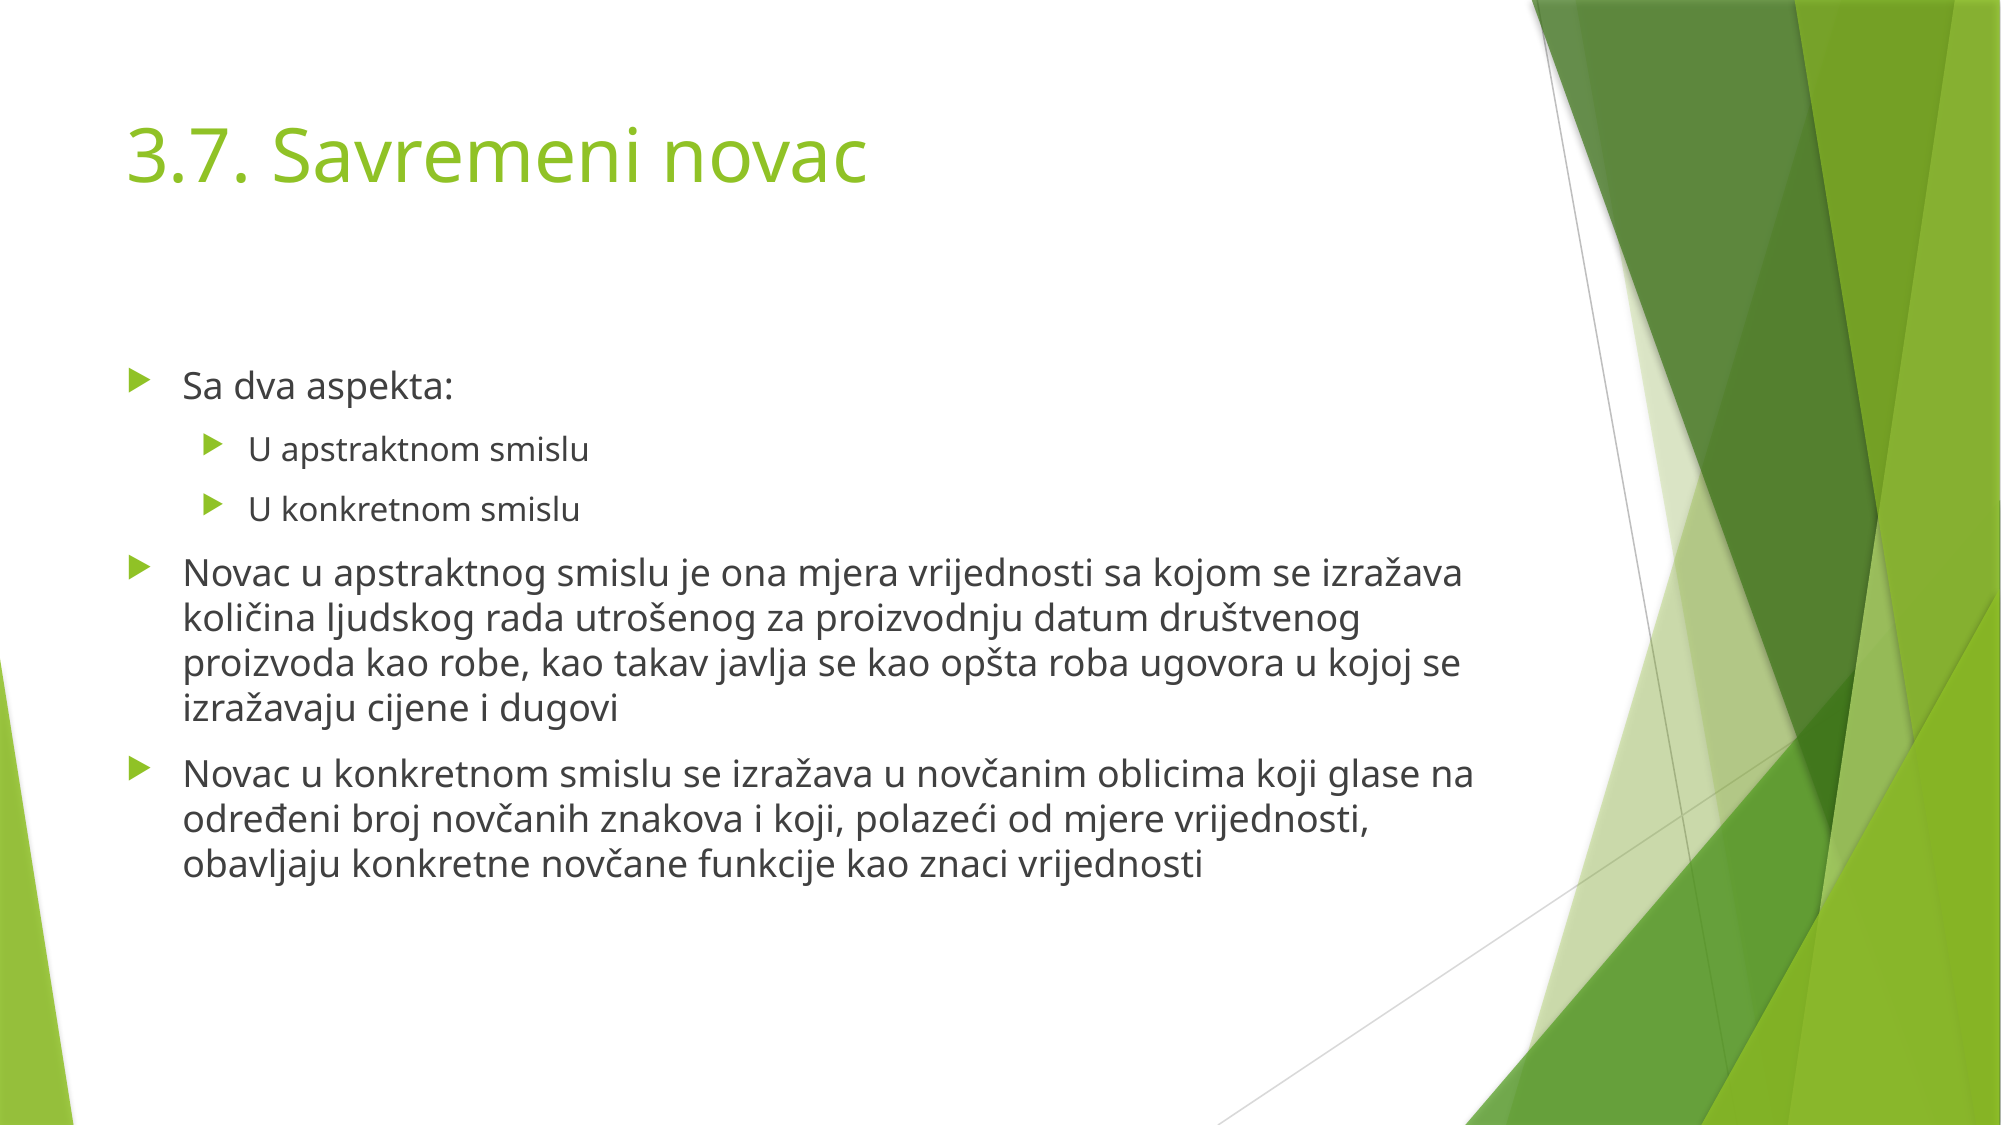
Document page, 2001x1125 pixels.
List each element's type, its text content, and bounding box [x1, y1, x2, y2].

list Sa dva aspekta: U apstraktnom smislu U konkretnom smislu Novac u apstraktnog smislu je ona mjera vrijednosti sa kojom se izražava količina ljudskog rada utrošenog za proizvodnju datum društvenog proizvoda kao robe, kao takav javlja se kao opšta roba ugovora u kojoj se izražavaju cijene i dugovi Novac u konkretnom smislu se izražava u novčanim oblicima koji glase na određeni broj novčanih znakova i koji, polazeći od mjere vrijednosti, obavljaju konkretne novčane funkcije kao znaci vrijednosti [111, 354, 1522, 992]
title 3.7. Savremeni novac [111, 99, 1522, 317]
